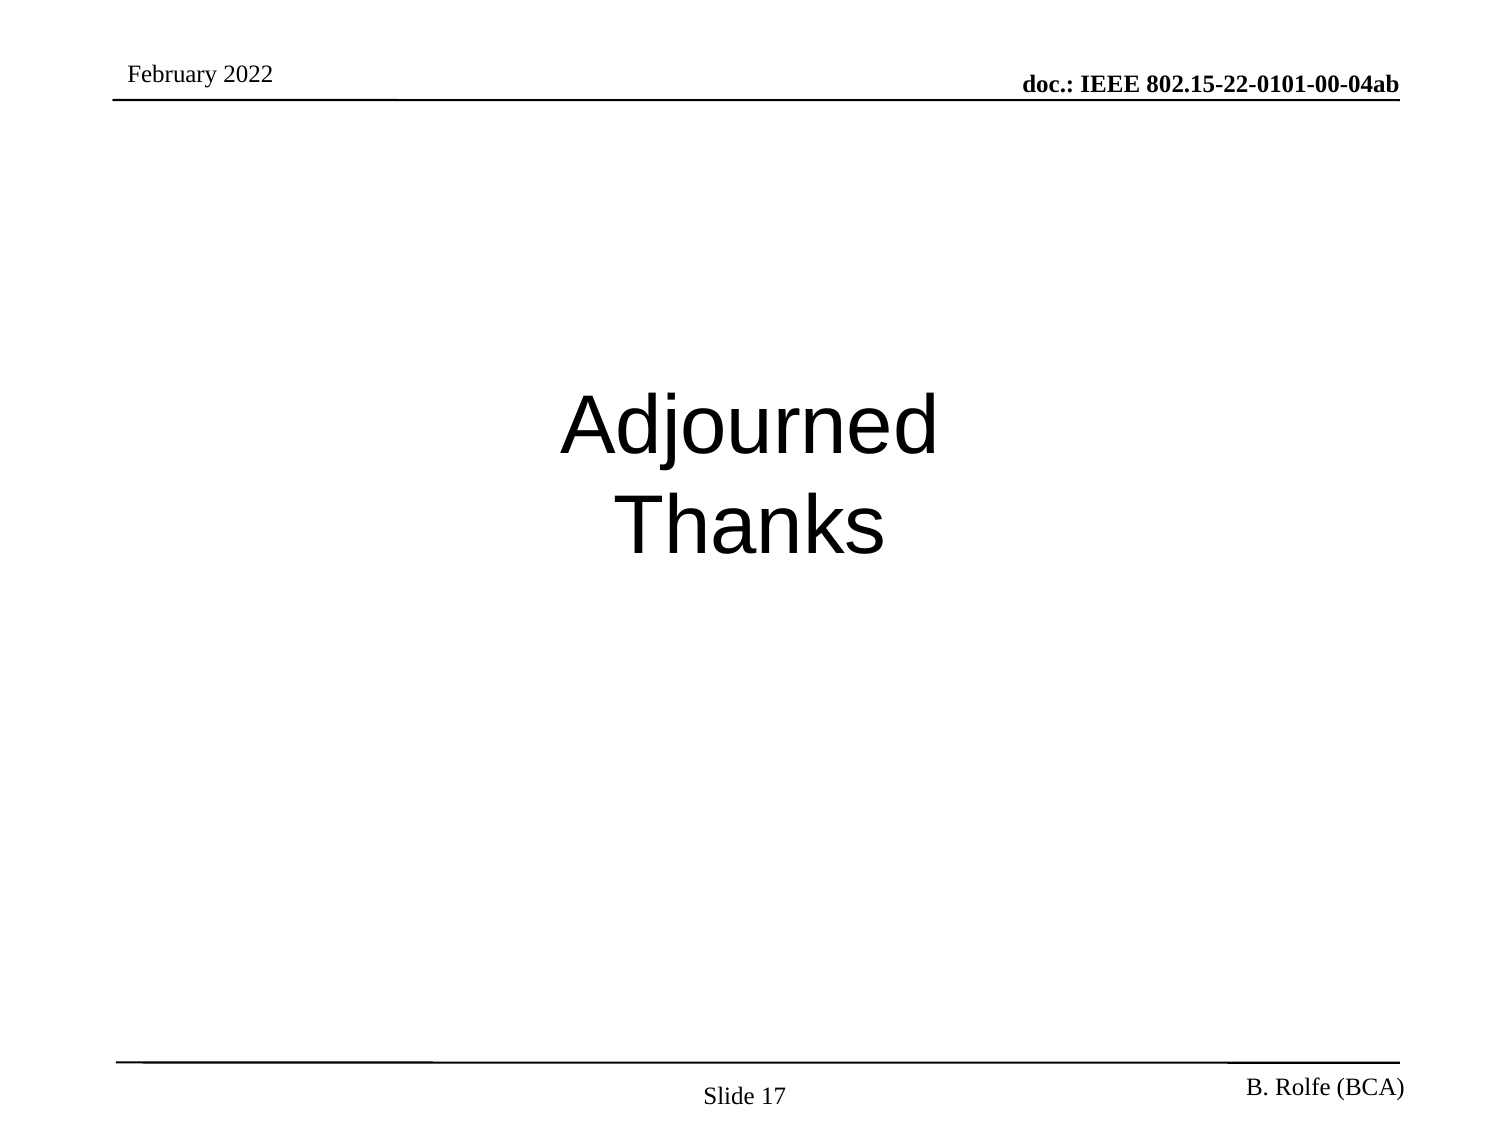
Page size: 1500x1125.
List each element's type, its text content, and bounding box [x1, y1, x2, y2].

title Adjourned Thanks [112, 349, 1388, 591]
slide_number Slide 17 [690, 1075, 799, 1115]
